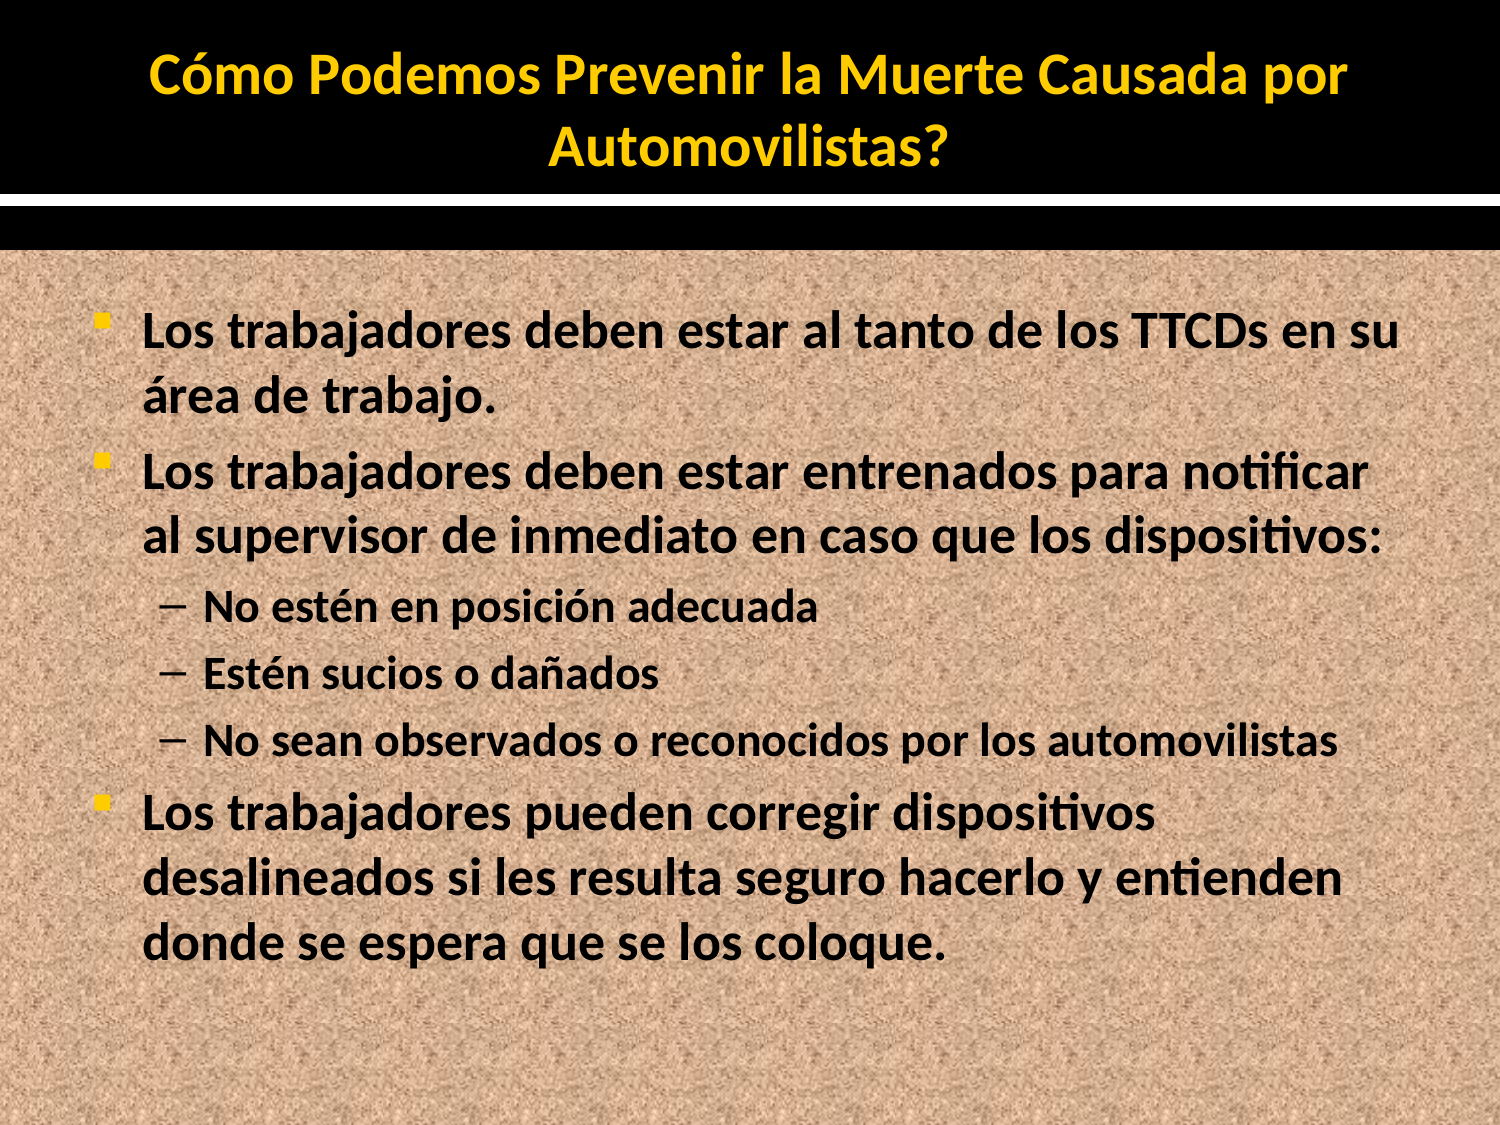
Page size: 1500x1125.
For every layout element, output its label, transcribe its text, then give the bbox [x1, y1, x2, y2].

list Los trabajadores deben estar al tanto de los TTCDs en su área de trabajo. Los trabajadores deben estar entrenados para notificar al supervisor de inmediato en caso que los dispositivos: No estén en posición adecuada Estén sucios o dañados No sean observados o reconocidos por los automovilistas Los trabajadores pueden corregir dispositivos desalineados si les resulta seguro hacerlo y entienden donde se espera que se los coloque. [75, 287, 1425, 1063]
title Cómo Podemos Prevenir la Muerte Causada por Automovilistas? [75, 24, 1425, 188]
